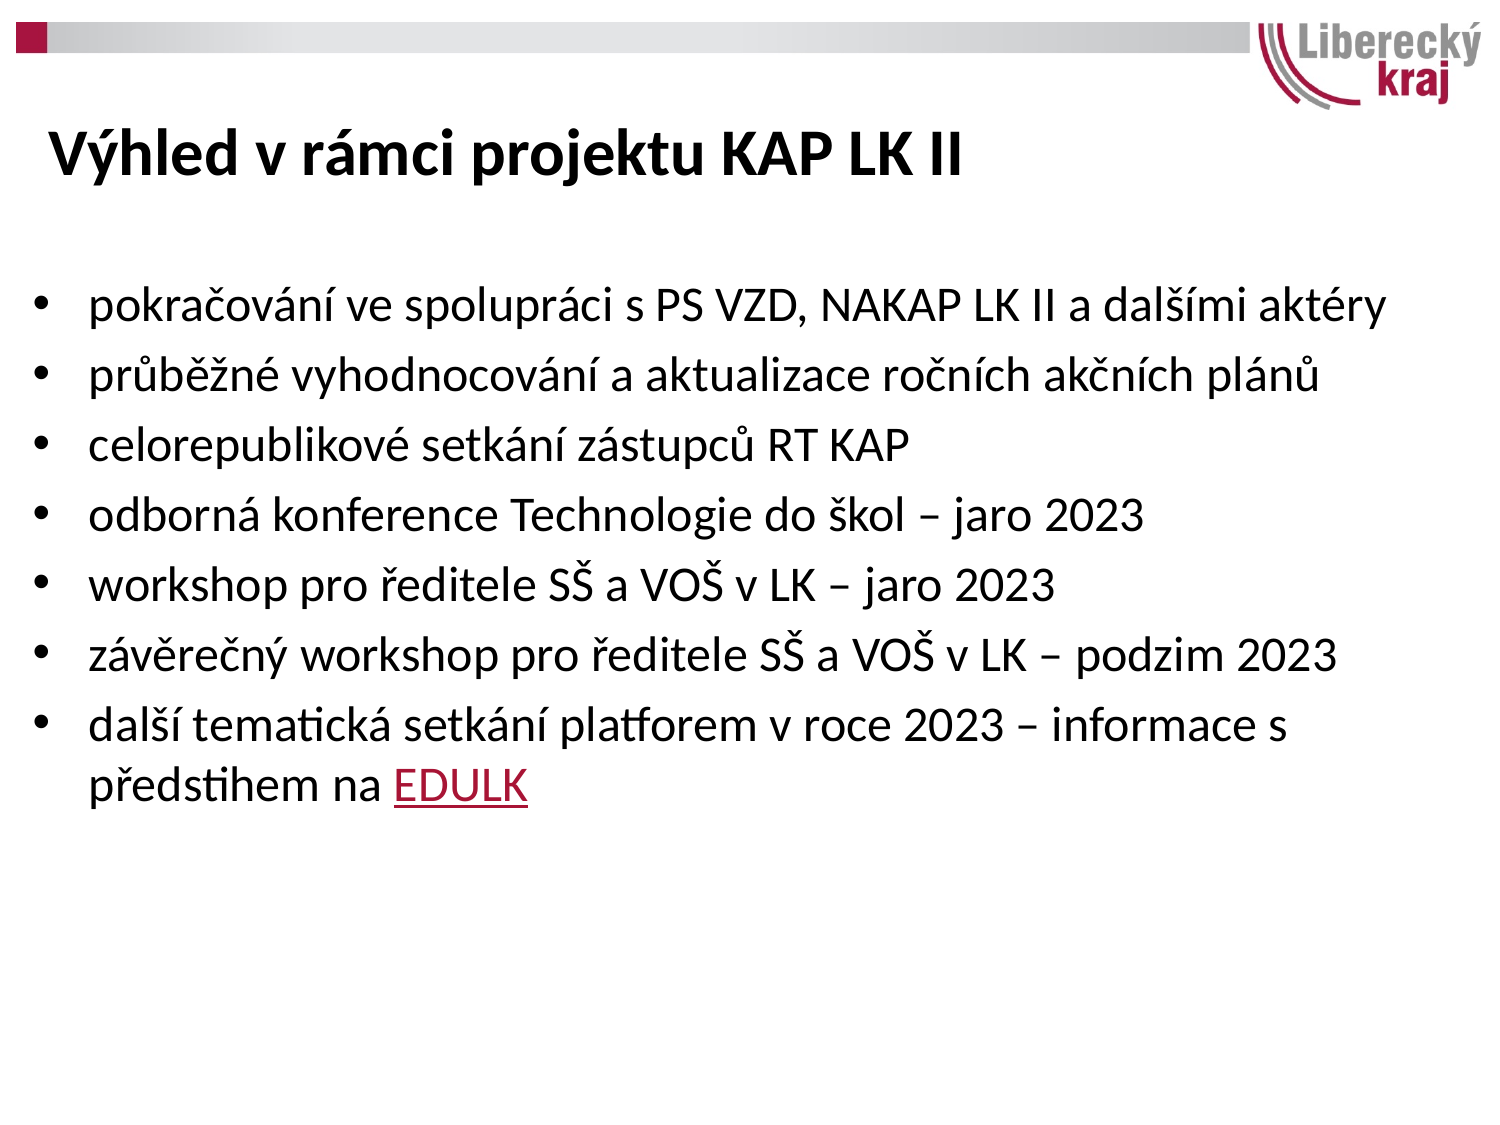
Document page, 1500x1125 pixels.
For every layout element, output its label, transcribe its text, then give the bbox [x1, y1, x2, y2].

list pokračování ve spolupráci s PS VZD, NAKAP LK II a dalšími aktéry průběžné vyhodnocování a aktualizace ročních akčních plánů celorepublikové setkání zástupců RT KAP odborná konference Technologie do škol – jaro 2023 workshop pro ředitele SŠ a VOŠ v LK – jaro 2023 závěrečný workshop pro ředitele SŠ a VOŠ v LK – podzim 2023 další tematická setkání platforem v roce 2023 – informace s předstihem na EDULK [17, 219, 1426, 934]
picture [16, 22, 1481, 110]
text_box Výhled v rámci projektu KAP LK II [34, 101, 1370, 197]
